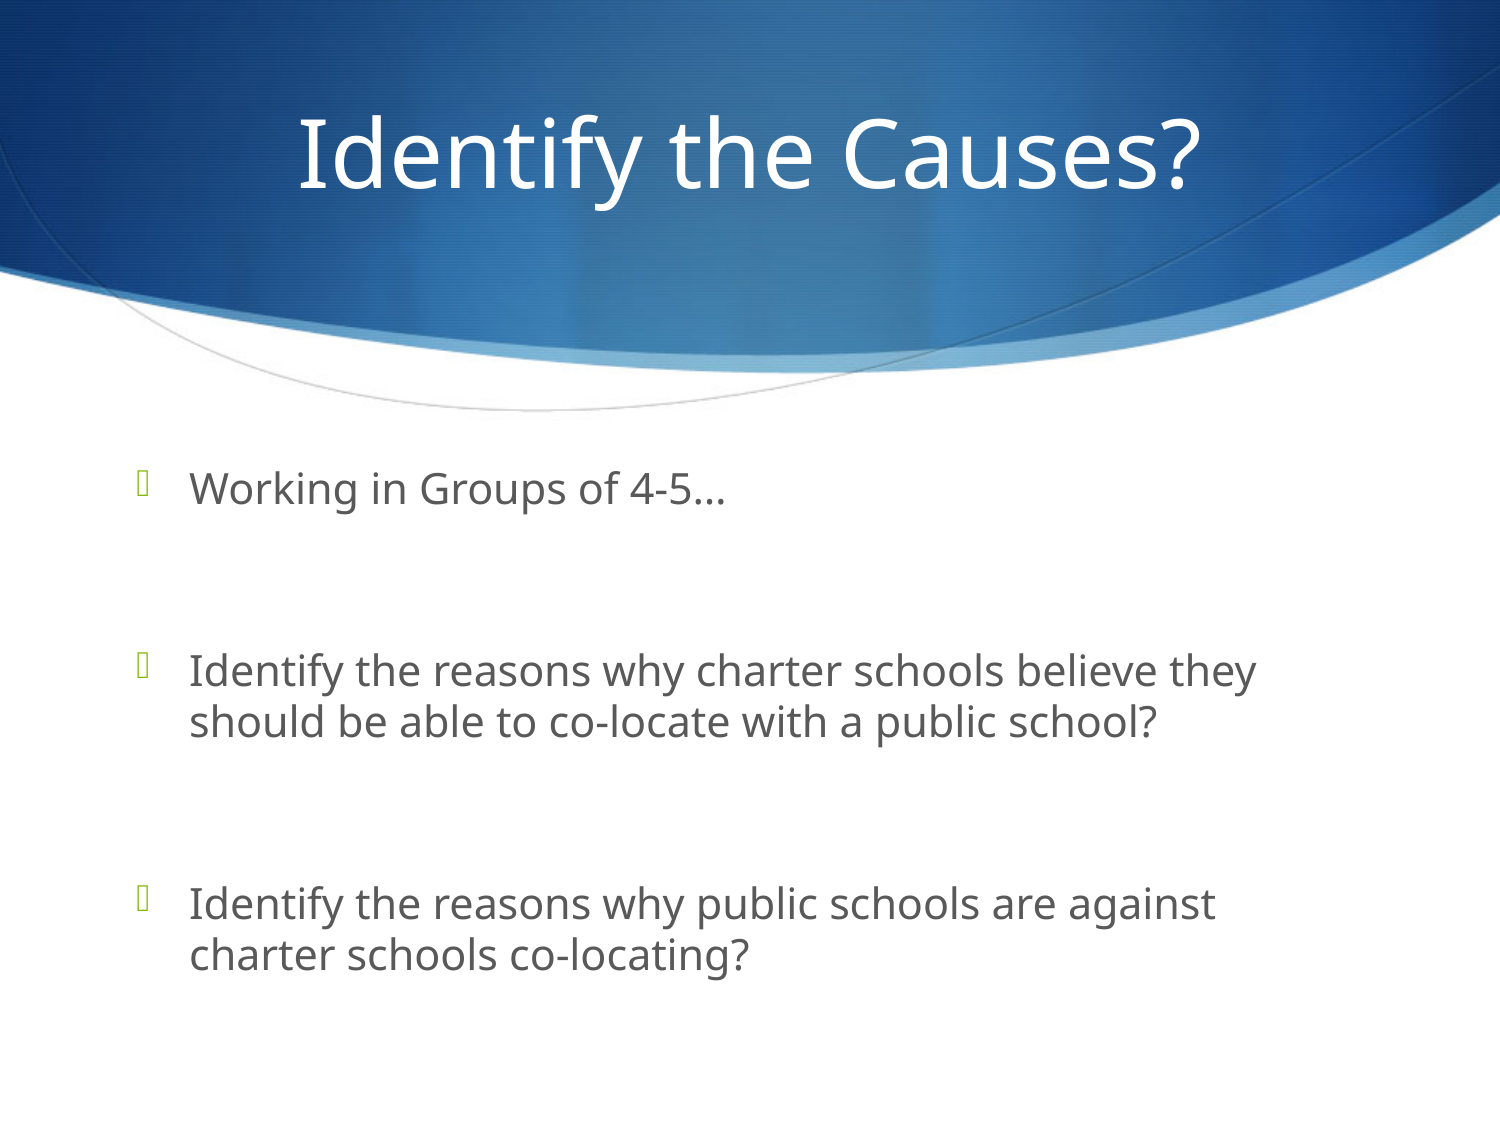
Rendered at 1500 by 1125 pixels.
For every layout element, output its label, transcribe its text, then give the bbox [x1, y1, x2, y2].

list Working in Groups of 4-5… Identify the reasons why charter schools believe they should be able to co-locate with a public school? Identify the reasons why public schools are against charter schools co-locating? [121, 454, 1379, 991]
title Identify the Causes? [75, 56, 1425, 245]
picture [0, 0, 1500, 1125]
